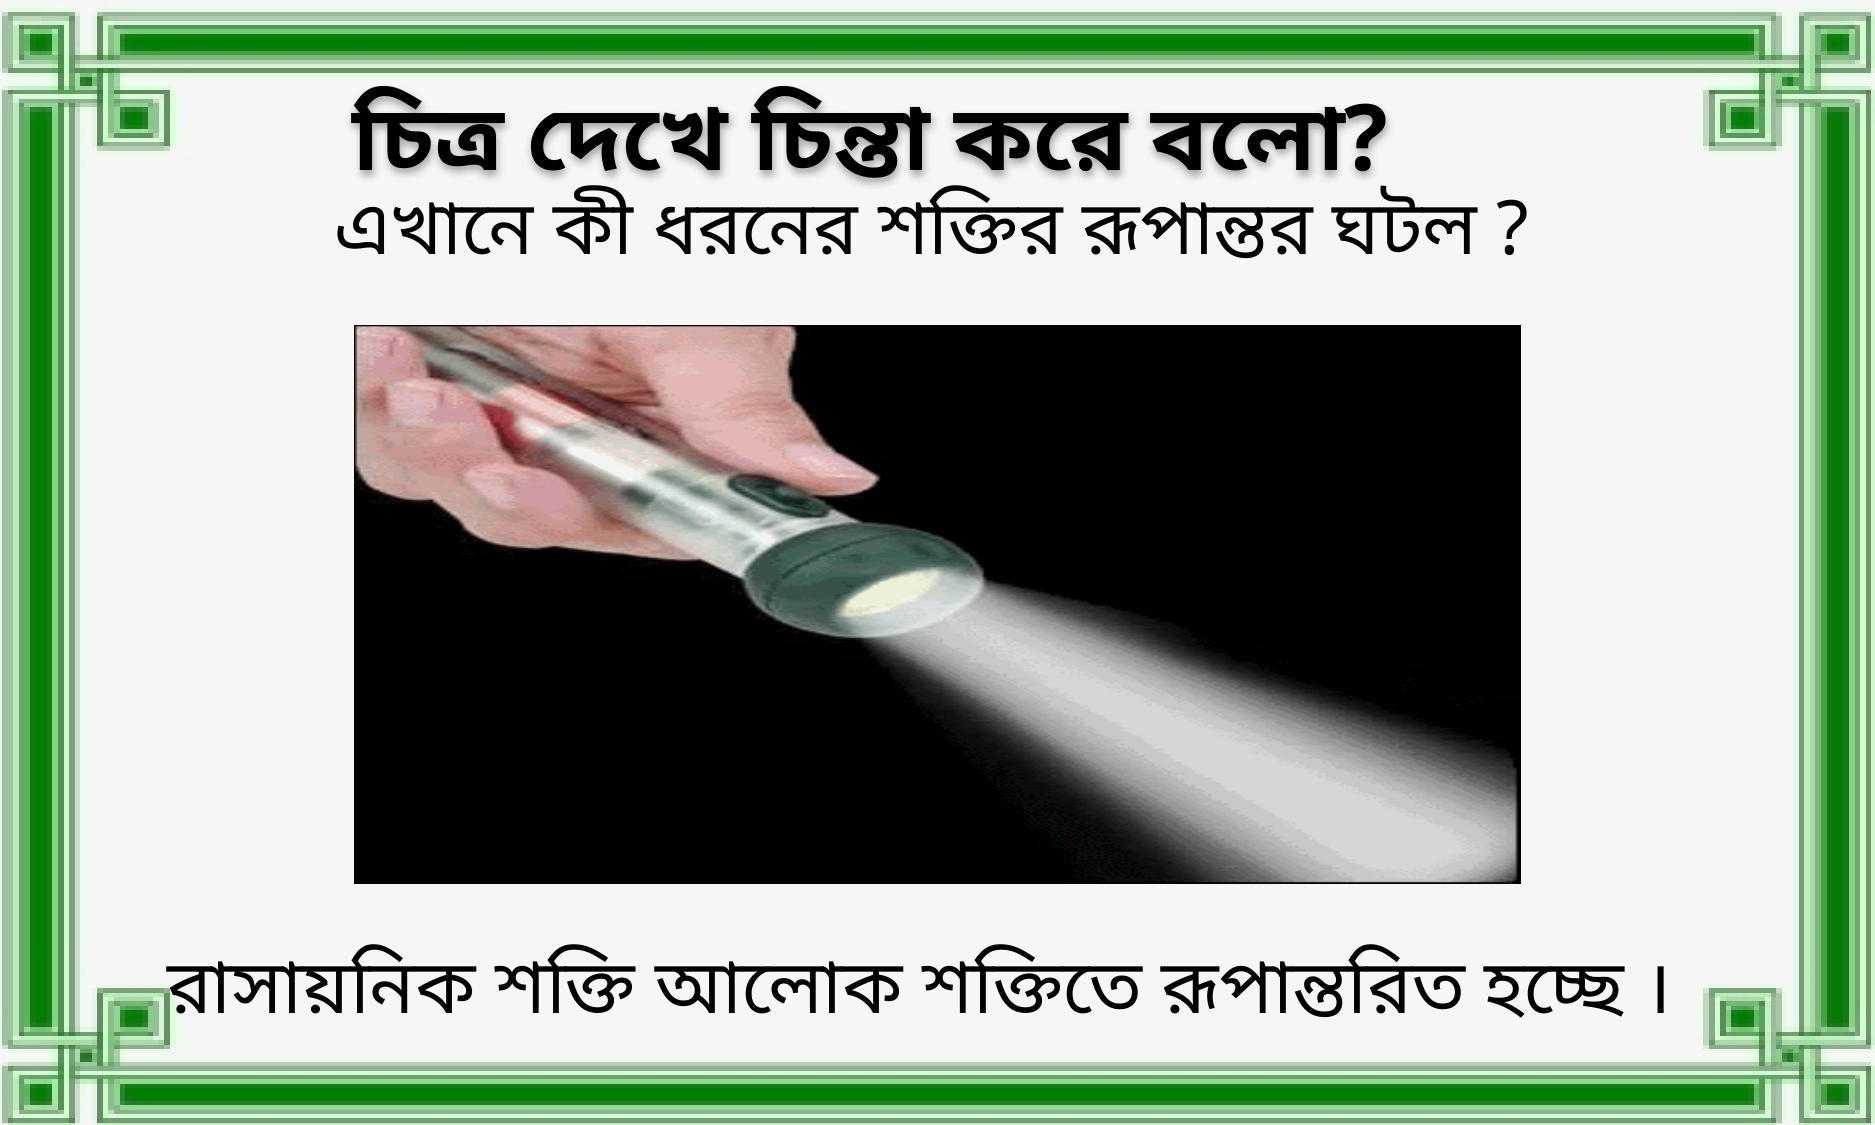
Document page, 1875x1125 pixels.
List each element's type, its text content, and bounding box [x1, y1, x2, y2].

text_box এখানে কী ধরনের শক্তির রূপান্তর ঘটল ? [107, 172, 1776, 278]
text_box রাসায়নিক শক্তি আলোক শক্তিতে রূপান্তরিত হচ্ছে । [31, 931, 1847, 1036]
picture [0, 0, 1875, 1125]
text_box চিত্র দেখে চিন্তা করে বলো? [74, 71, 1810, 197]
